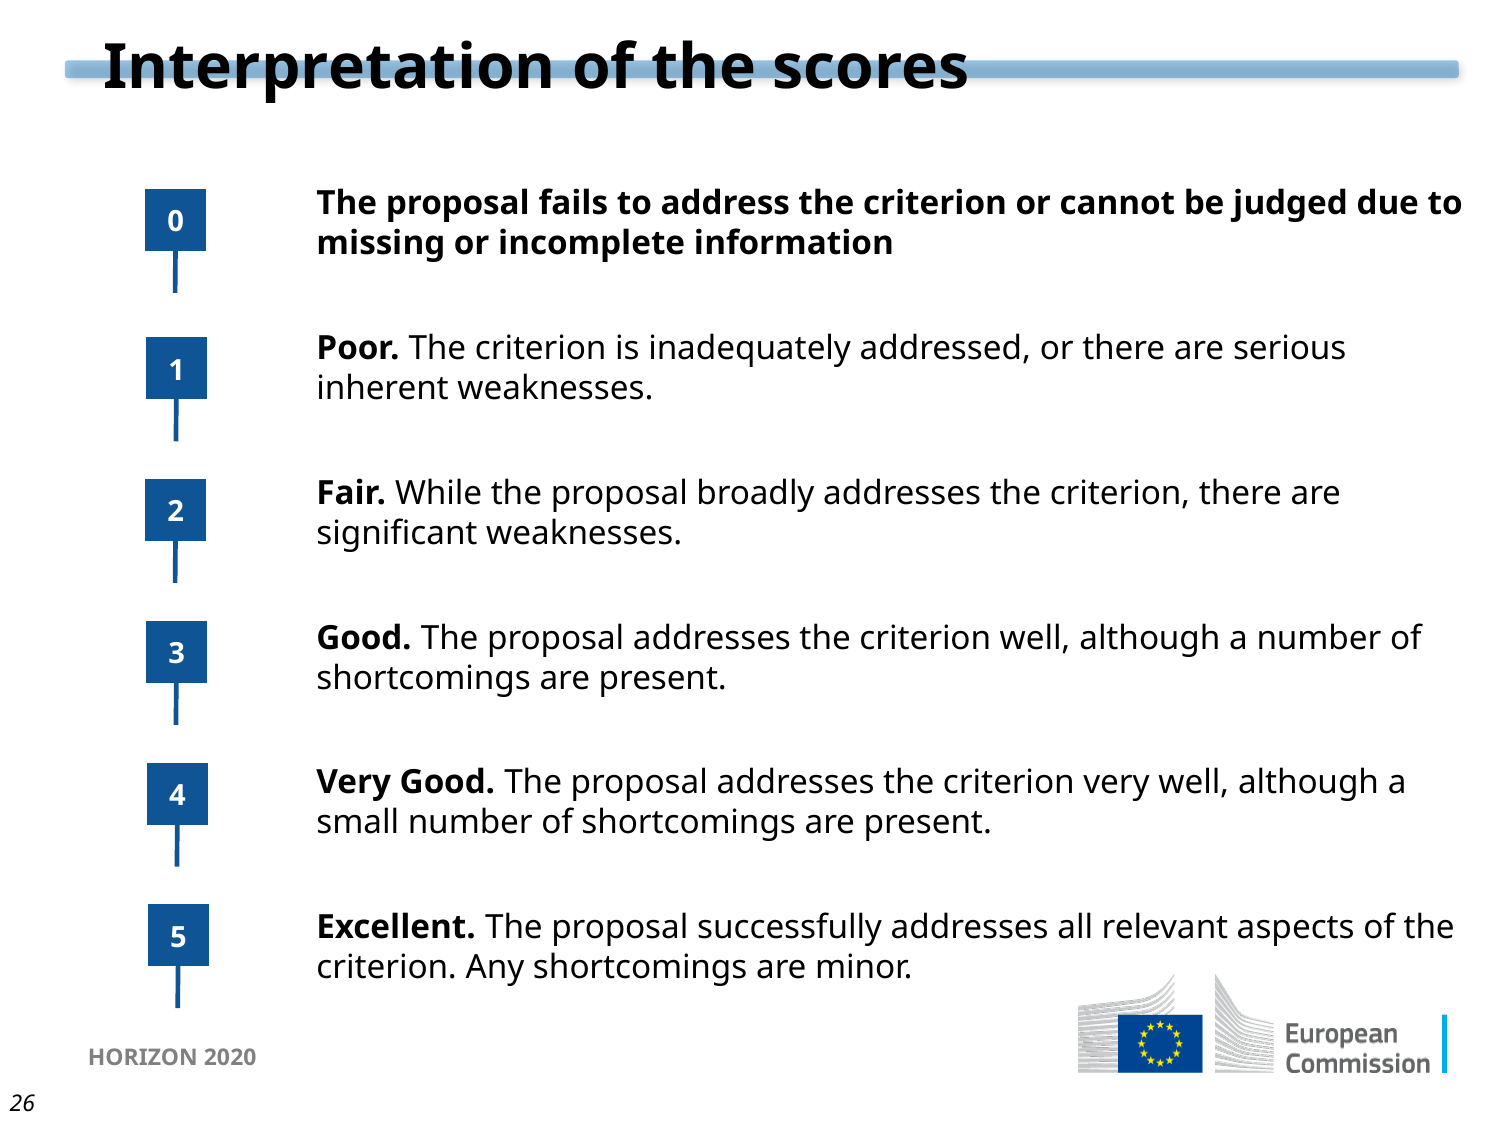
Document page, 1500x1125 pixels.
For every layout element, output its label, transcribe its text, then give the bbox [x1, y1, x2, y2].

list The proposal fails to address the criterion or cannot be judged due to missing or incomplete information Poor. The criterion is inadequately addressed, or there are serious inherent weaknesses. Fair. While the proposal broadly addresses the criterion, there are significant weaknesses. Good. The proposal addresses the criterion well, although a number of shortcomings are present. Very Good. The proposal addresses the criterion very well, although a small number of shortcomings are present. Excellent. The proposal successfully addresses all relevant aspects of the criterion. Any shortcomings are minor. [241, 173, 1483, 977]
text_box 4 [149, 765, 206, 867]
text_box 3 [148, 623, 205, 725]
text_box 1 [148, 339, 205, 442]
text_box 5 [150, 906, 207, 1009]
text_box 0 [147, 191, 204, 293]
picture [1078, 977, 1447, 1073]
text_box 2 [147, 481, 204, 583]
title Interpretation of the scores [88, 18, 1439, 173]
